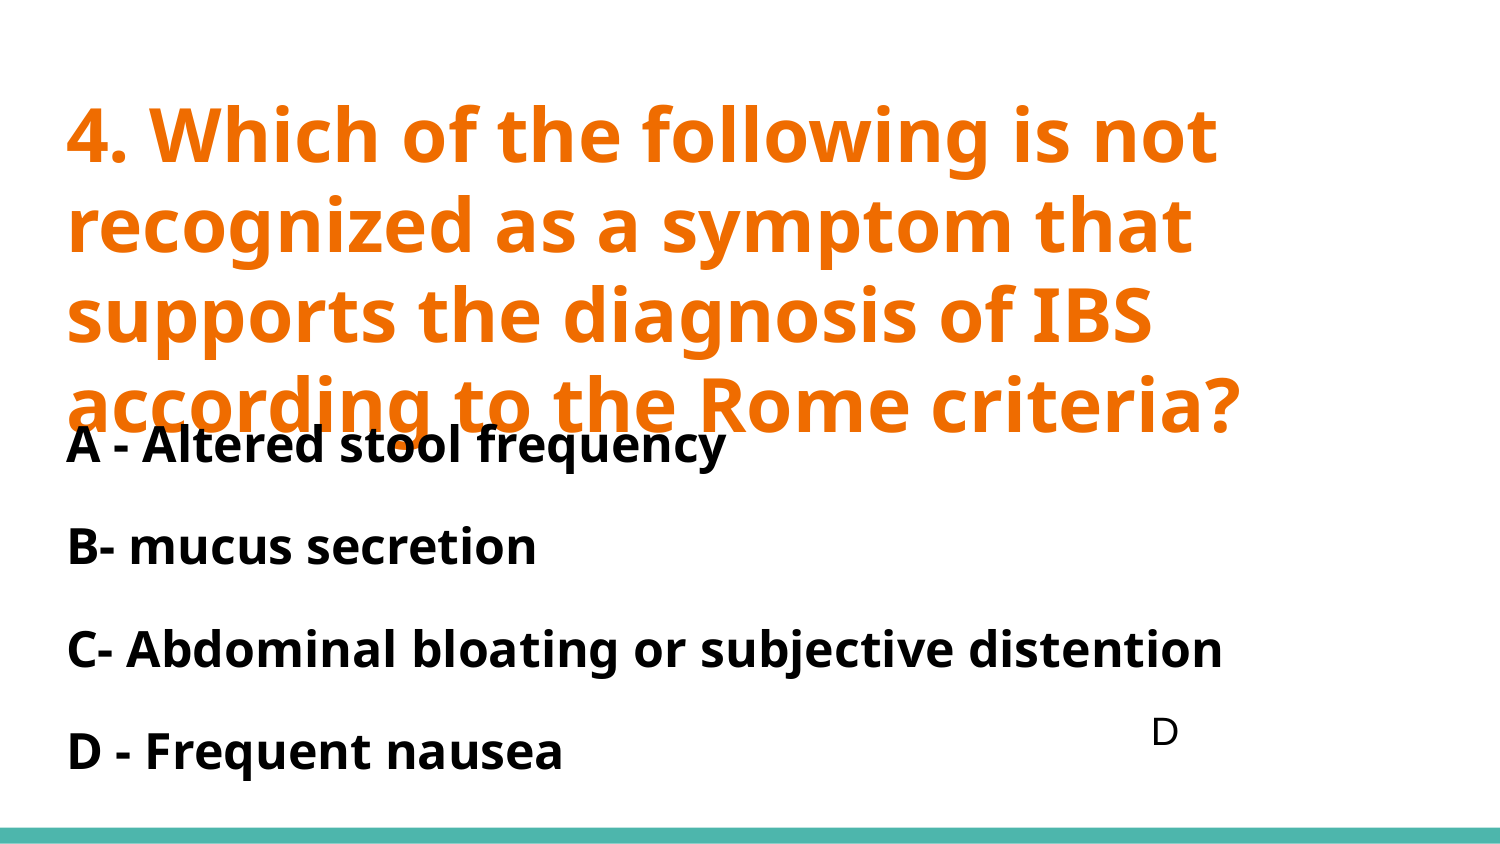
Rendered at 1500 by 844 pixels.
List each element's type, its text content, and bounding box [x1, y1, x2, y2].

list A - Altered stool frequency B- mucus secretion C- Abdominal bloating or subjective distention D - Frequent nausea [51, 388, 1449, 750]
text_box D [1135, 691, 1342, 750]
title 4. Which of the following is not recognized as a symptom that supports the diagnosis of IBS according to the Rome criteria? [51, 72, 1449, 369]
